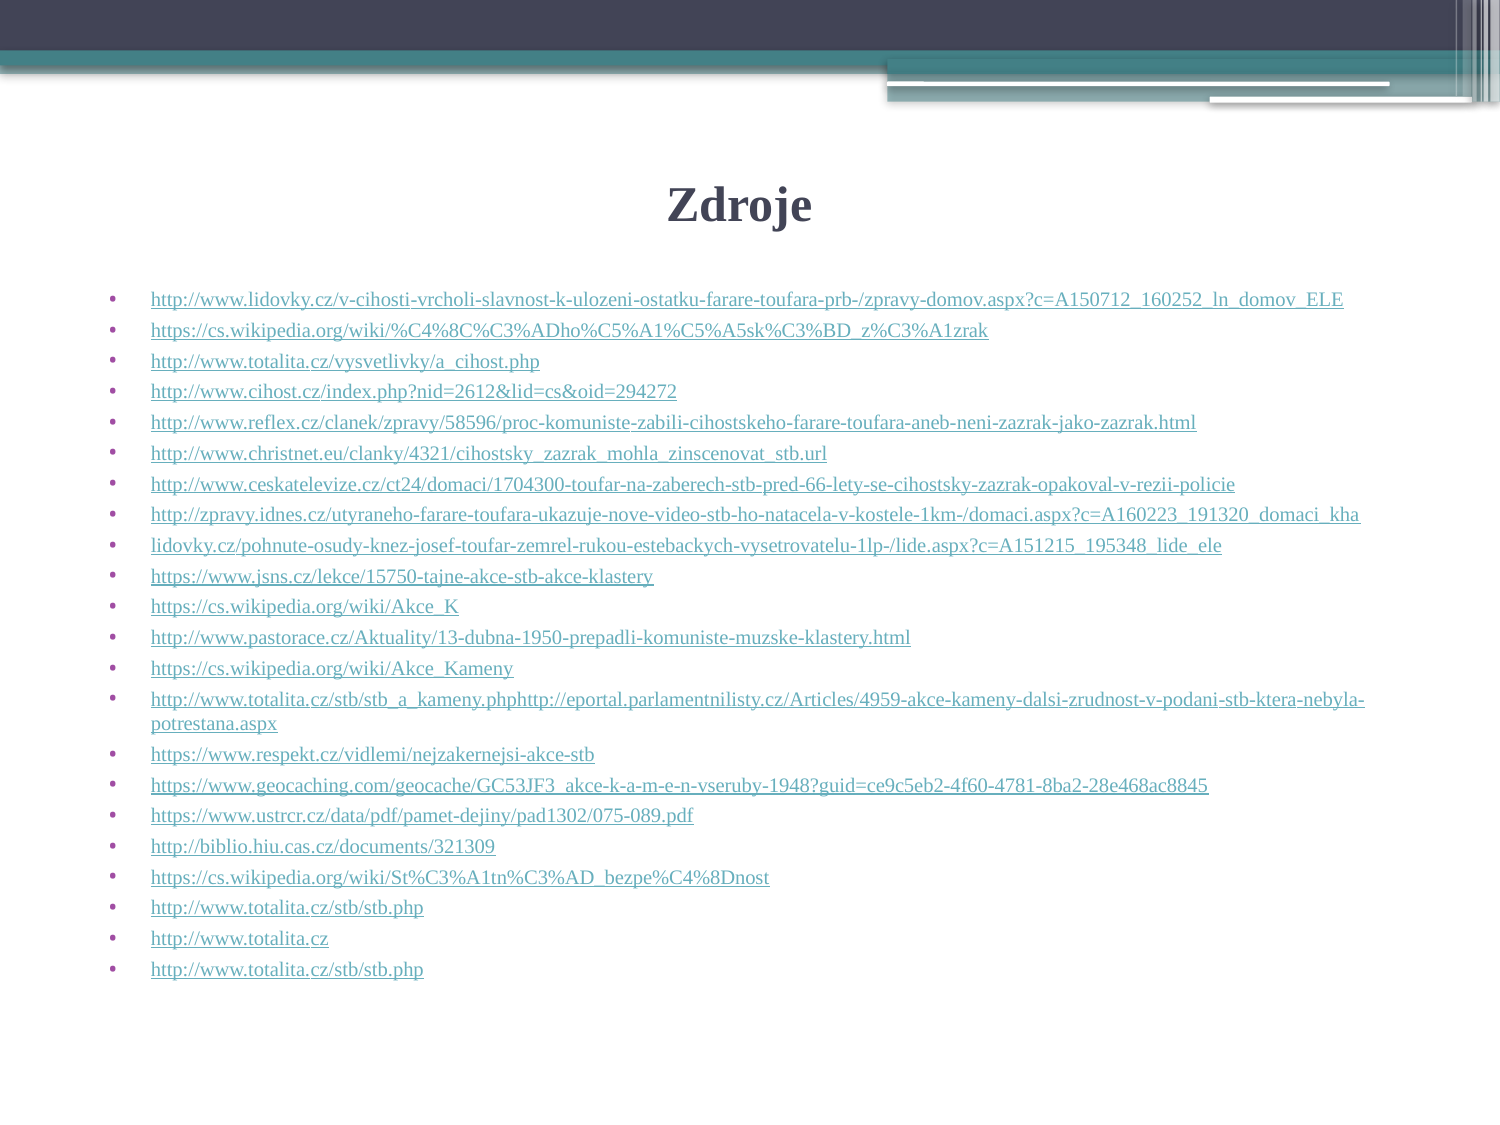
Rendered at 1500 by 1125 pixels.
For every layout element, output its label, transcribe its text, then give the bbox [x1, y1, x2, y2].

title Zdroje [64, 113, 1415, 289]
list http://www.lidovky.cz/v-cihosti-vrcholi-slavnost-k-ulozeni-ostatku-farare-toufara-prb-/zpravy-domov.aspx?c=A150712_160252_ln_domov_ELE https://cs.wikipedia.org/wiki/%C4%8C%C3%ADho%C5%A1%C5%A5sk%C3%BD_z%C3%A1zrak http://www.totalita.cz/vysvetlivky/a_cihost.php http://www.cihost.cz/index.php?nid=2612&lid=cs&oid=294272 http://www.reflex.cz/clanek/zpravy/58596/proc-komuniste-zabili-cihostskeho-farare-toufara-aneb-neni-zazrak-jako-zazrak.html http://www.christnet.eu/clanky/4321/cihostsky_zazrak_mohla_zinscenovat_stb.url http://www.ceskatelevize.cz/ct24/domaci/1704300-toufar-na-zaberech-stb-pred-66-lety-se-cihostsky-zazrak-opakoval-v-rezii-policie http://zpravy.idnes.cz/utyraneho-farare-toufara-ukazuje-nove-video-stb-ho-natacela-v-kostele-1km-/domaci.aspx?c=A160223_191320_domaci_kha lidovky.cz/pohnute-osudy-knez-josef-toufar-zemrel-rukou-estebackych-vysetrovatelu-1lp-/lide.aspx?c=A151215_195348_lide_ele https://www.jsns.cz/lekce/15750-tajne-akce-stb-akce-klastery https://cs.wikipedia.org/wiki/Akce_K http://www.pastorace.cz/Aktuality/13-dubna-1950-prepadli-komuniste-muzske-klastery.html https://cs.wikipedia.org/wiki/Akce_Kameny http://www.totalita.cz/stb/stb_a_kameny.phphttp://eportal.parlamentnilisty.cz/Articles/4959-akce-kameny-dalsi-zrudnost-v-podani-stb-ktera-nebyla-potrestana.aspx https://www.respekt.cz/vidlemi/nejzakernejsi-akce-stb https://www.geocaching.com/geocache/GC53JF3_akce-k-a-m-e-n-vseruby-1948?guid=ce9c5eb2-4f60-4781-8ba2-28e468ac8845 https://www.ustrcr.cz/data/pdf/pamet-dejiny/pad1302/075-089.pdf http://biblio.hiu.cas.cz/documents/321309 https://cs.wikipedia.org/wiki/St%C3%A1tn%C3%AD_bezpe%C4%8Dnost http://www.totalita.cz/stb/stb.php http://www.totalita.cz http://www.totalita.cz/stb/stb.php [76, 278, 1427, 989]
